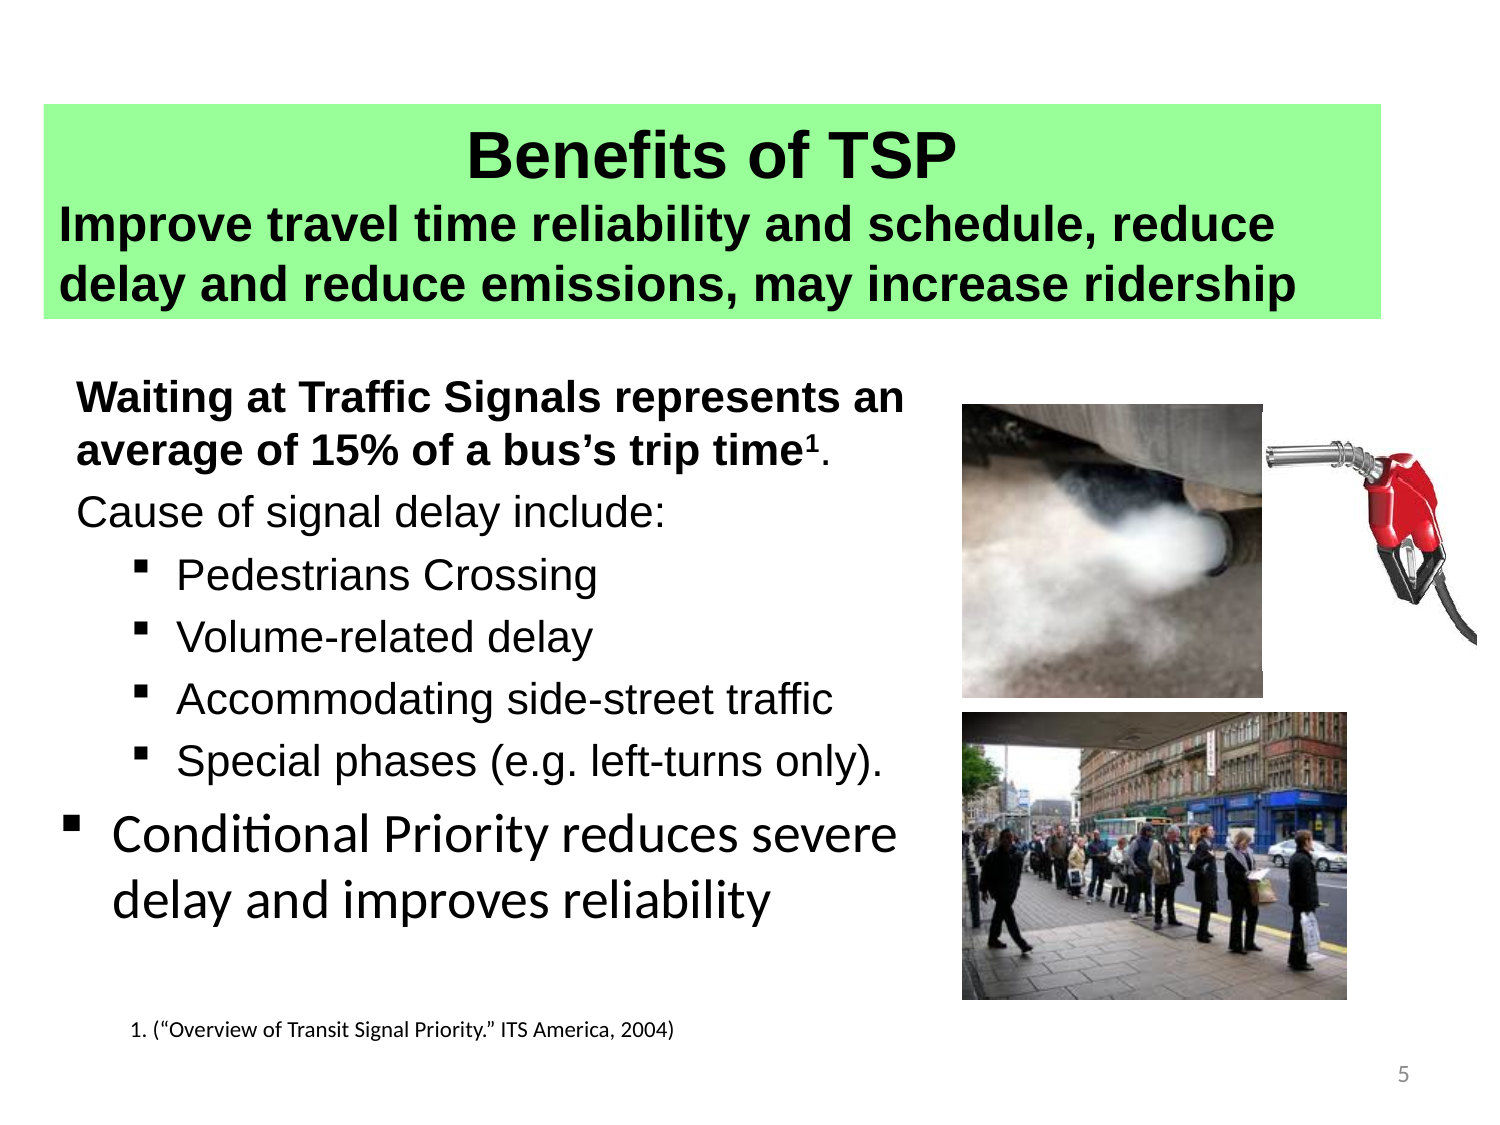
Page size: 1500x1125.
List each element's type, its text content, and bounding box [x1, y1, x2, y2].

picture [962, 404, 1477, 699]
slide_number 5 [1074, 1042, 1425, 1103]
text_box 1. (“Overview of Transit Signal Priority.” ITS America, 2004) [115, 1007, 696, 1050]
text_box Benefits of TSP Improve travel time reliability and schedule, reduce delay and reduce emissions, may increase ridership [43, 104, 1382, 319]
picture [962, 712, 1347, 1001]
list Waiting at Traffic Signals represents an average of 15% of a bus’s trip time1. Cause of signal delay include: Pedestrians Crossing Volume-related delay Accommodating side-street traffic Special phases (e.g. left-turns only). Conditional Priority reduces severe delay and improves reliability [43, 360, 961, 1023]
